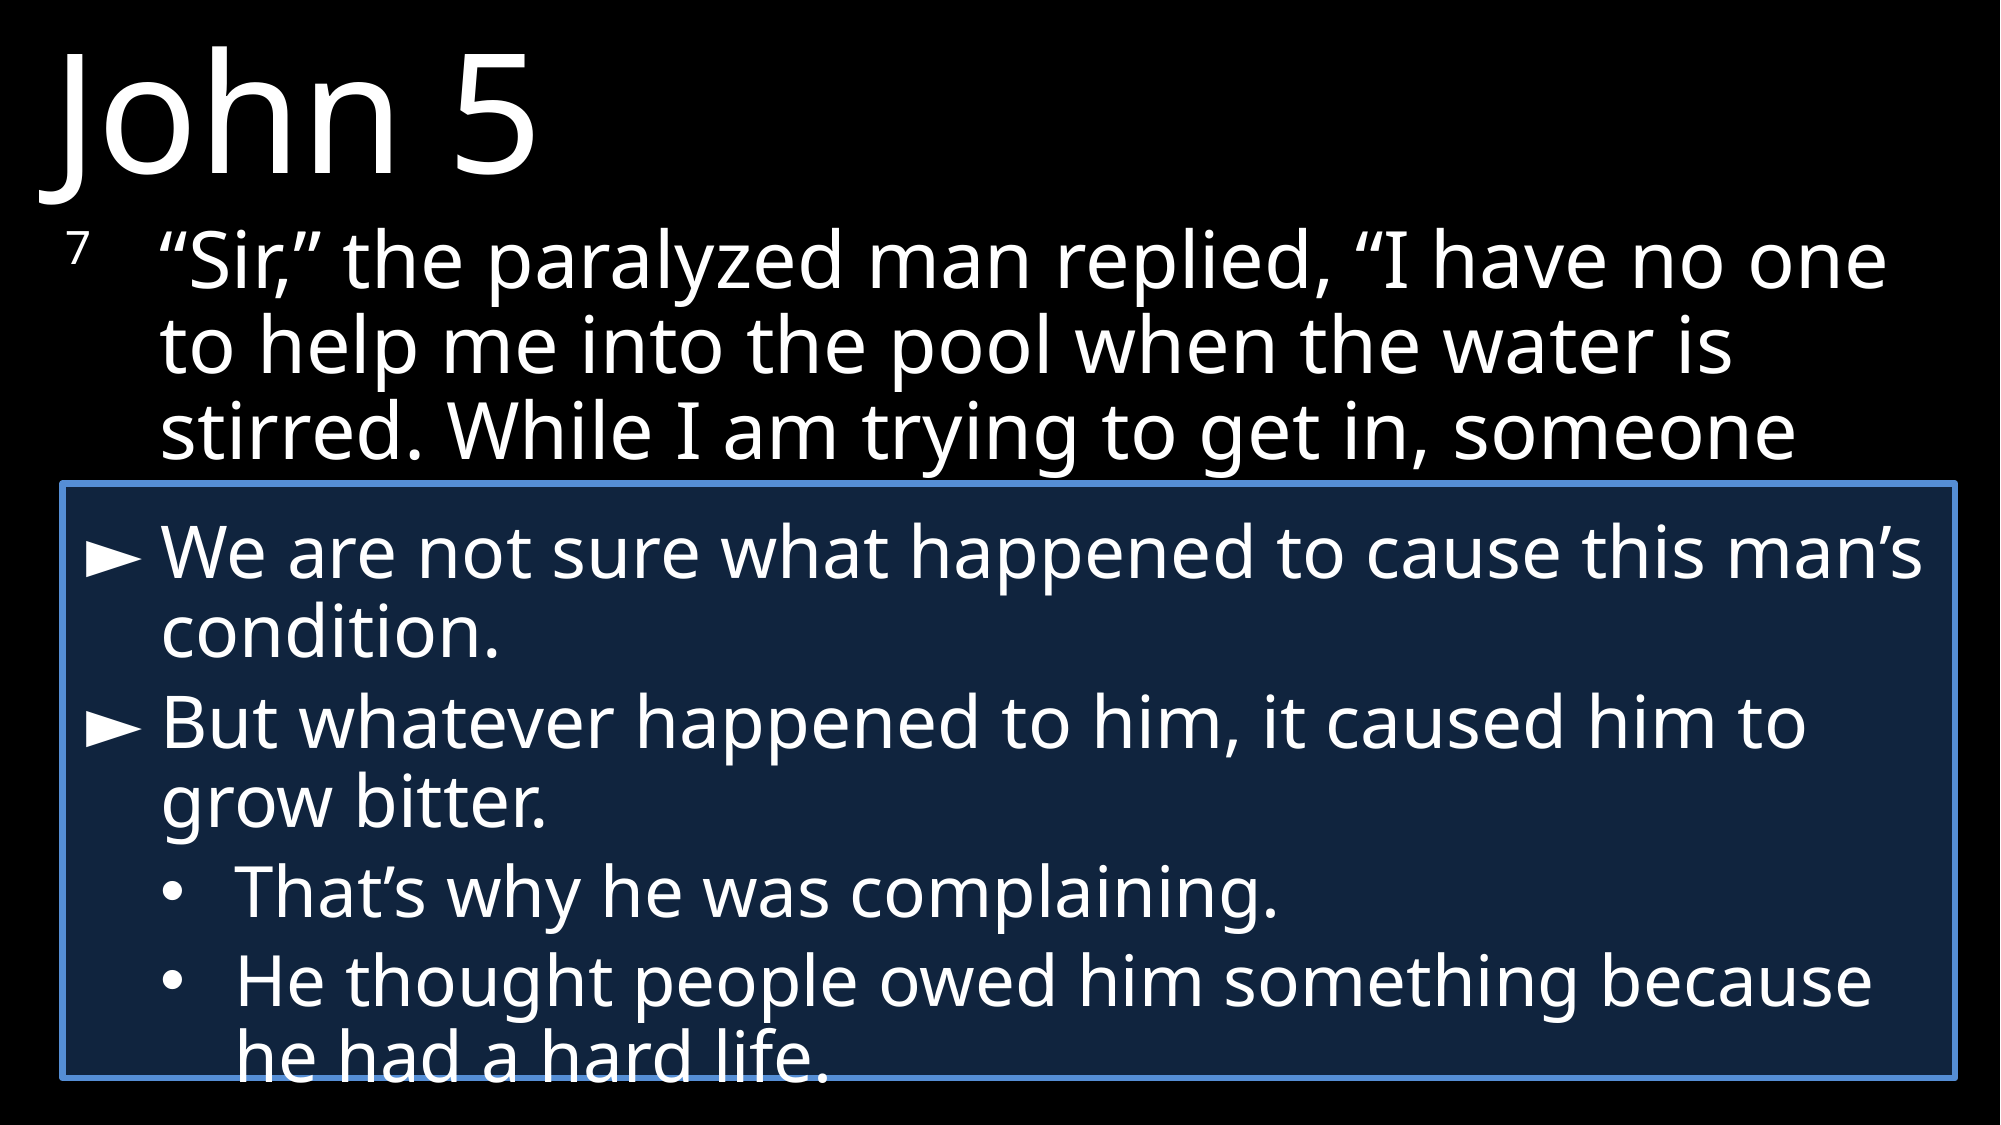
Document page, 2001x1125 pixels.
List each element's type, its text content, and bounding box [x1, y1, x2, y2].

text_box [62, 483, 1955, 1078]
text_box John 5 [37, 0, 1838, 215]
text_box 7 “Sir,” the paralyzed man replied, “I have no one to help me into the pool when the water is stirred. While I am trying to get in, someone else goes down ahead of me.” [49, 212, 1943, 570]
text_box ► We are not sure what happened to cause this man’s condition. ► But whatever happened to him, it caused him to grow bitter. That’s why he was complaining. He thought people owed him something because he had a hard life. [69, 508, 1946, 1105]
